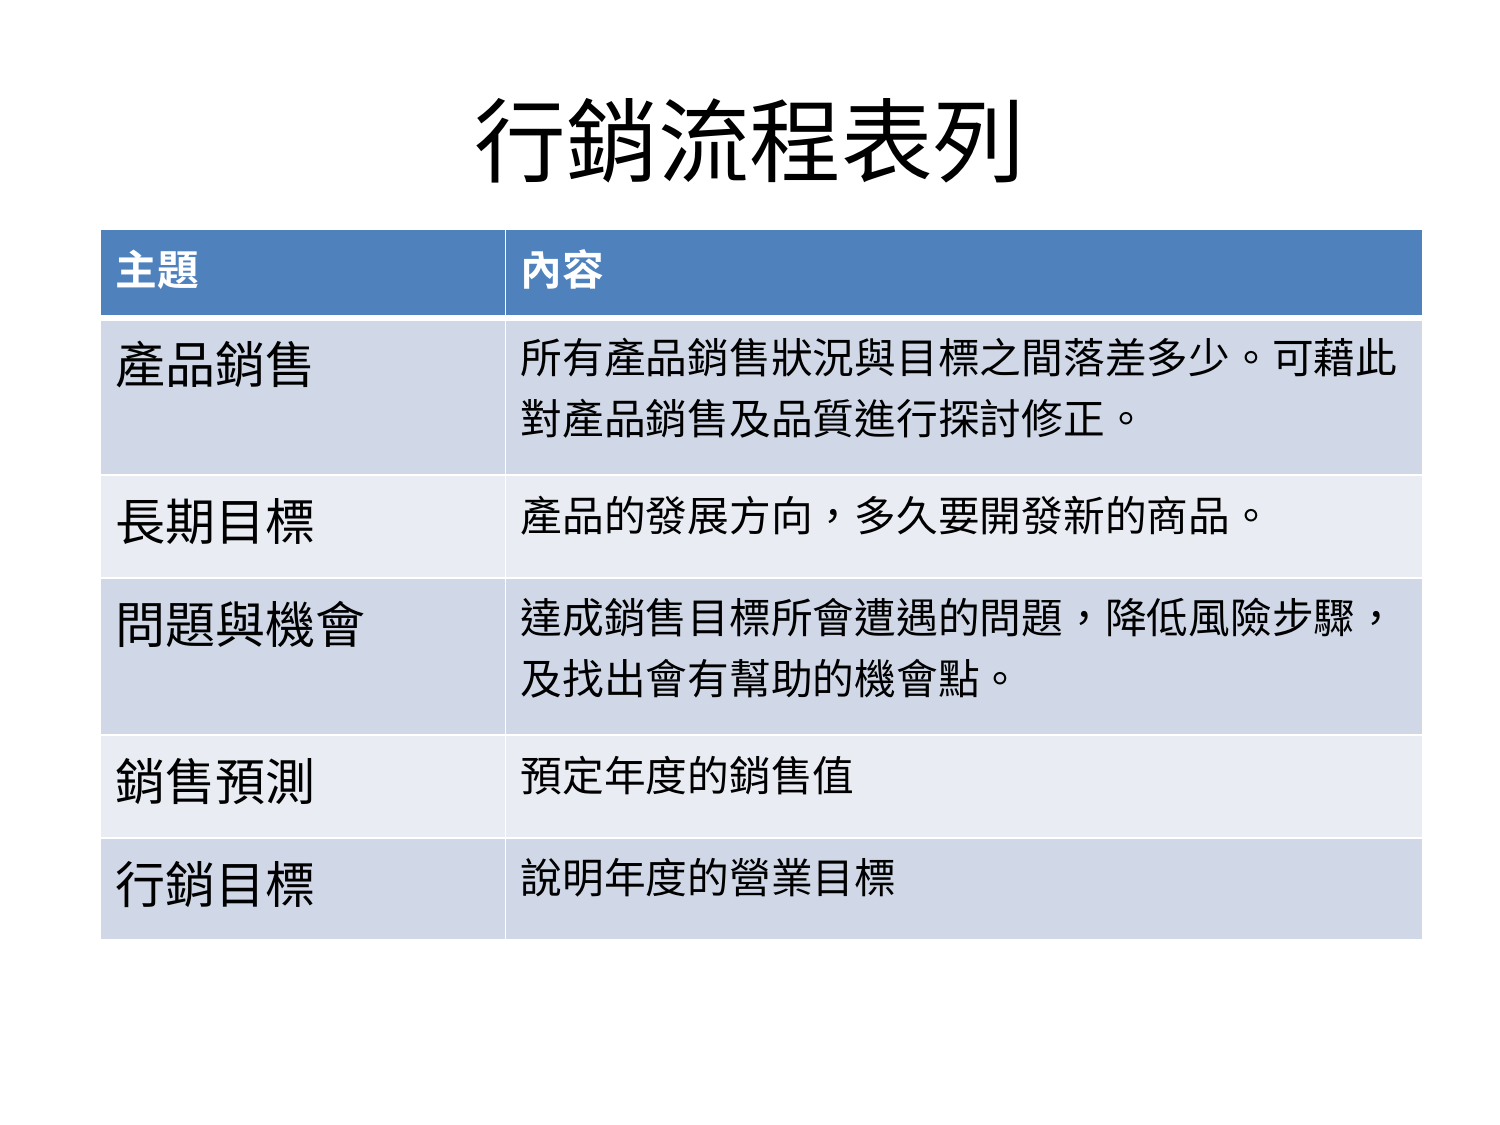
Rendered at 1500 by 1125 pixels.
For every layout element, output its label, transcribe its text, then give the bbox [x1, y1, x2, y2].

table_cell 所有產品銷售狀況與目標之間落差多少。可藉此對產品銷售及品質進行探討修正。 [506, 321, 1422, 474]
table_cell 說明年度的營業目標 [506, 839, 1422, 939]
table_cell 預定年度的銷售值 [506, 736, 1422, 837]
table_cell 產品銷售 [101, 321, 505, 474]
table_cell 長期目標 [101, 476, 505, 577]
table_header 內容 [506, 230, 1422, 315]
table_cell 達成銷售目標所會遭遇的問題，降低風險步驟，及找出會有幫助的機會點。 [506, 579, 1422, 734]
table_cell 產品的發展方向，多久要開發新的商品。 [506, 476, 1422, 577]
table_header 主題 [101, 230, 505, 315]
table_cell 行銷目標 [101, 839, 505, 939]
table_cell 銷售預測 [101, 736, 505, 837]
title 行銷流程表列 [75, 45, 1425, 233]
table_cell 問題與機會 [101, 579, 505, 734]
